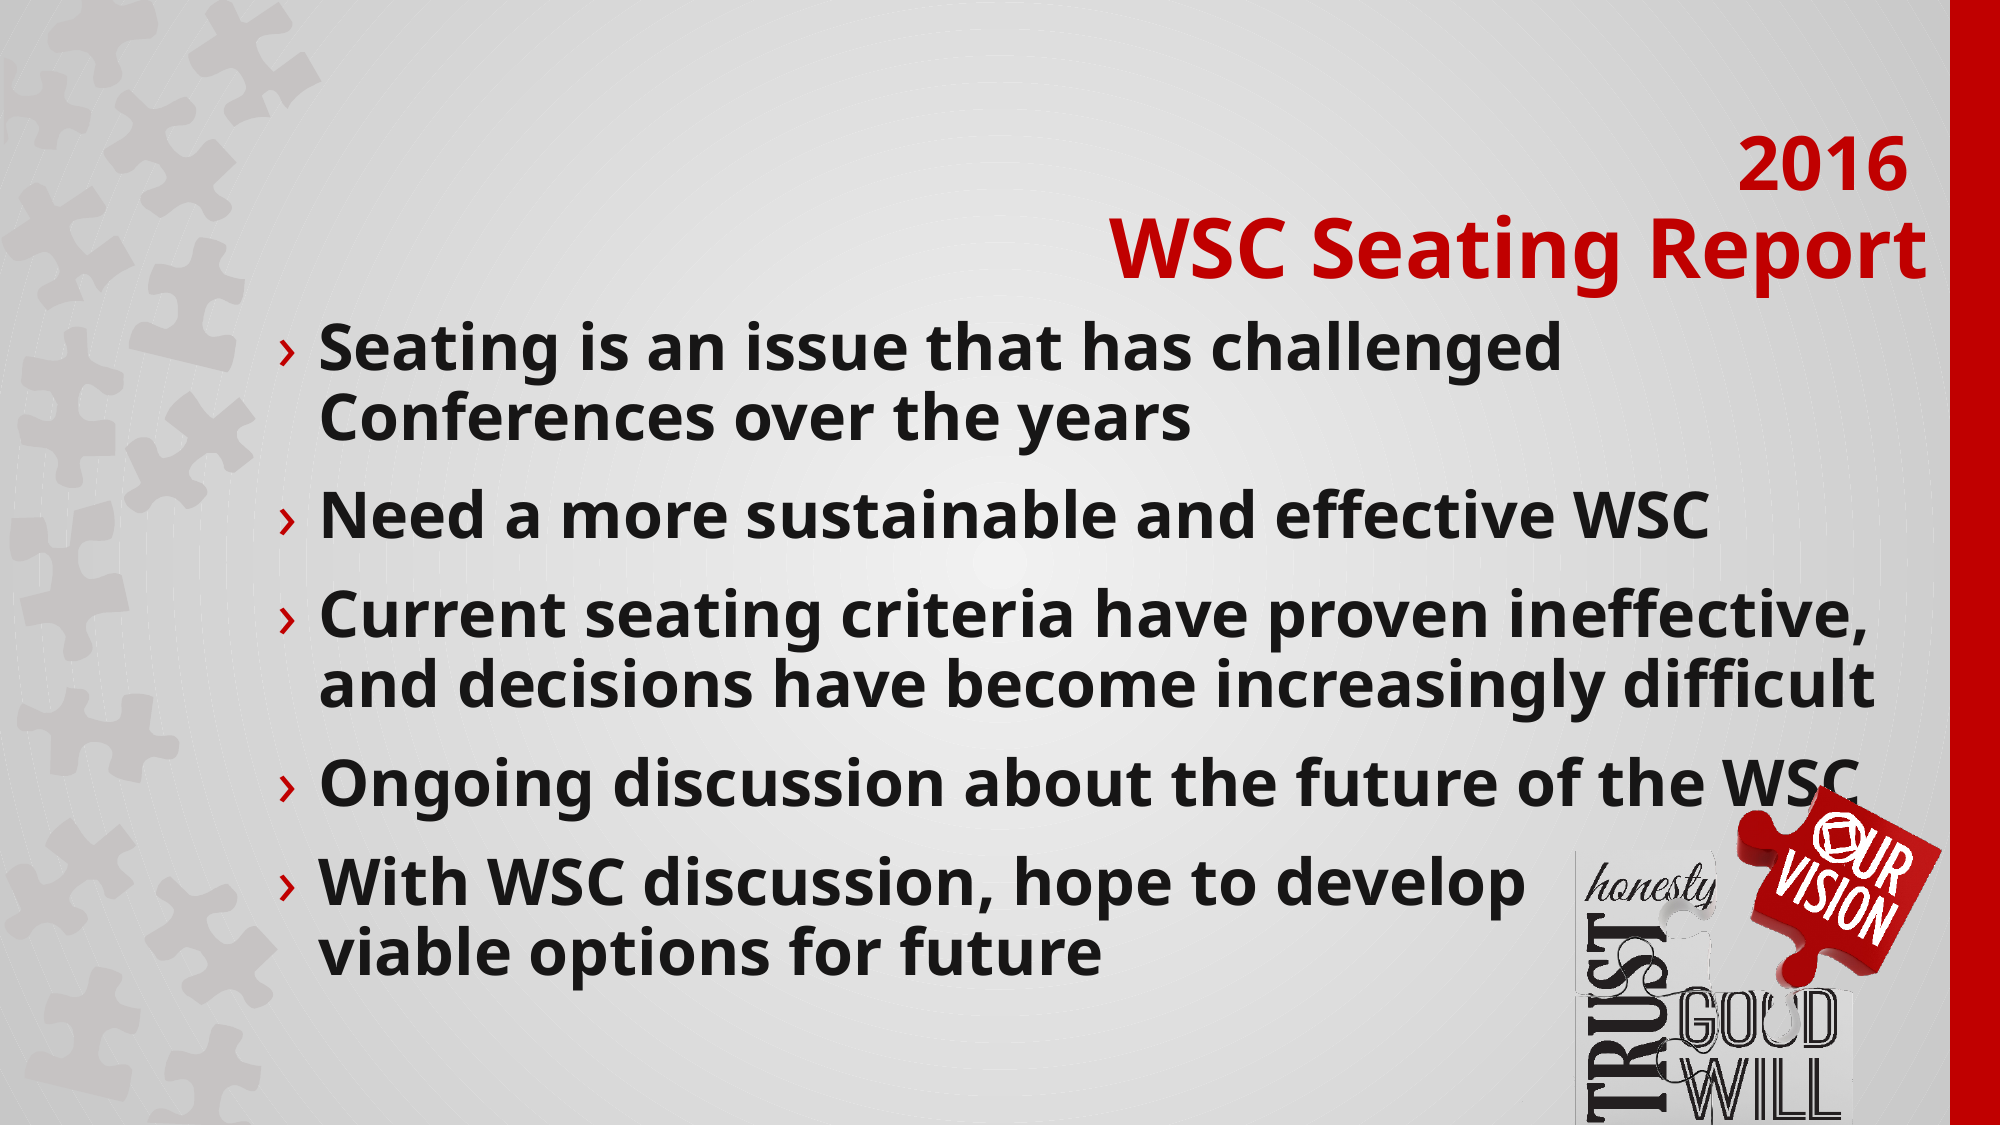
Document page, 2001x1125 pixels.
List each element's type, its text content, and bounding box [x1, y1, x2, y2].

list Seating is an issue that has challenged Conferences over the years Need a more sustainable and effective WSC Current seating criteria have proven ineffective, and decisions have become increasingly difficult Ongoing discussion about the future of the WSC With WSC discussion, hope to develop viable options for future [262, 307, 1900, 1038]
picture [1507, 724, 2000, 1125]
title 2016 WSC Seating Report [339, 100, 1944, 304]
